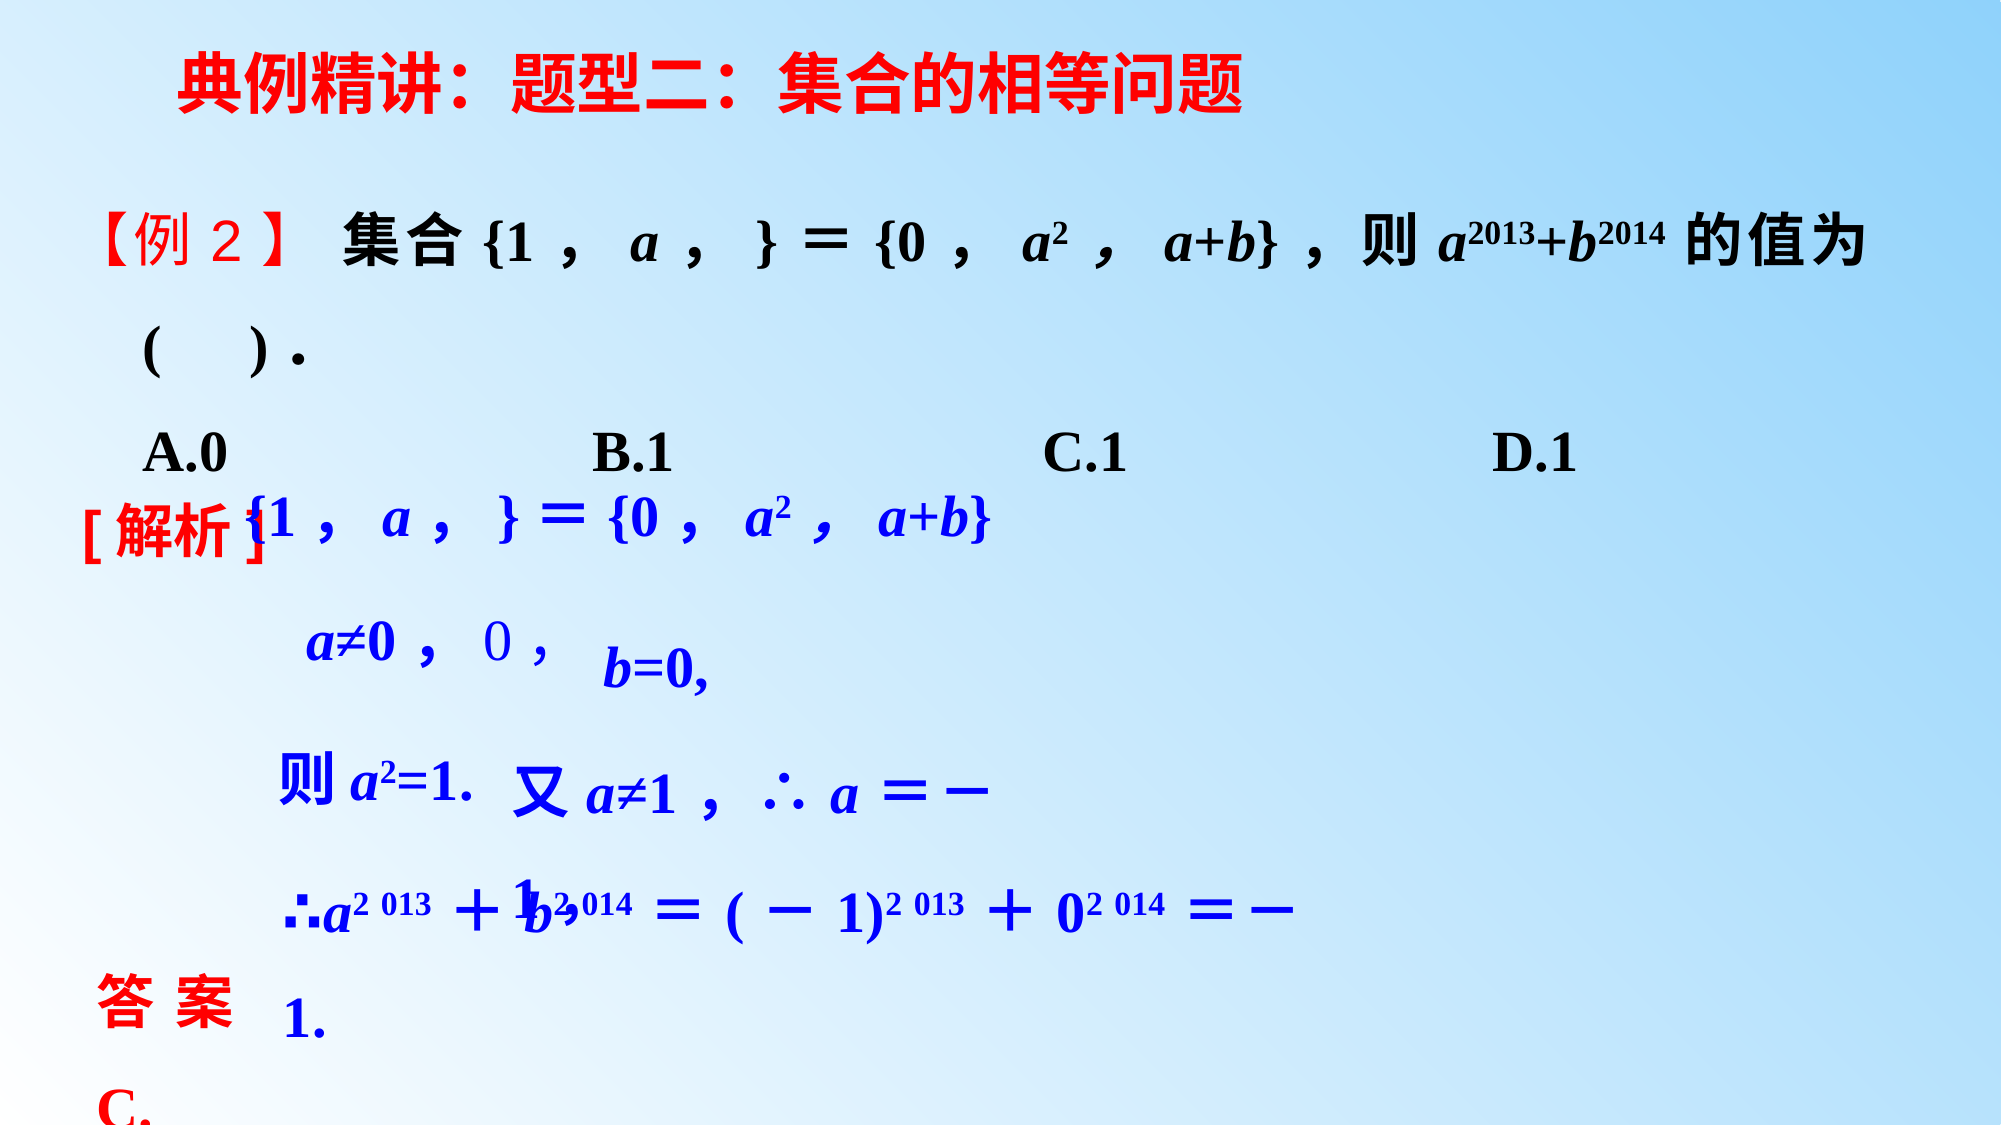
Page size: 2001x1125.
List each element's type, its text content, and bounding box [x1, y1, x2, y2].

text_box 则a2=1. [263, 735, 489, 820]
title 典例精讲：题型二：集合的相等问题 [161, 42, 1467, 122]
text_box b=0, [588, 621, 725, 707]
text_box [解析] [67, 486, 281, 572]
text_box ∴a2 013＋b2 014＝(－1)2 013＋02 014＝－1. [267, 831, 1331, 1057]
text_box 又a≠1，∴a＝－1， [496, 712, 1026, 833]
text_box 答案 C. [81, 922, 343, 1043]
